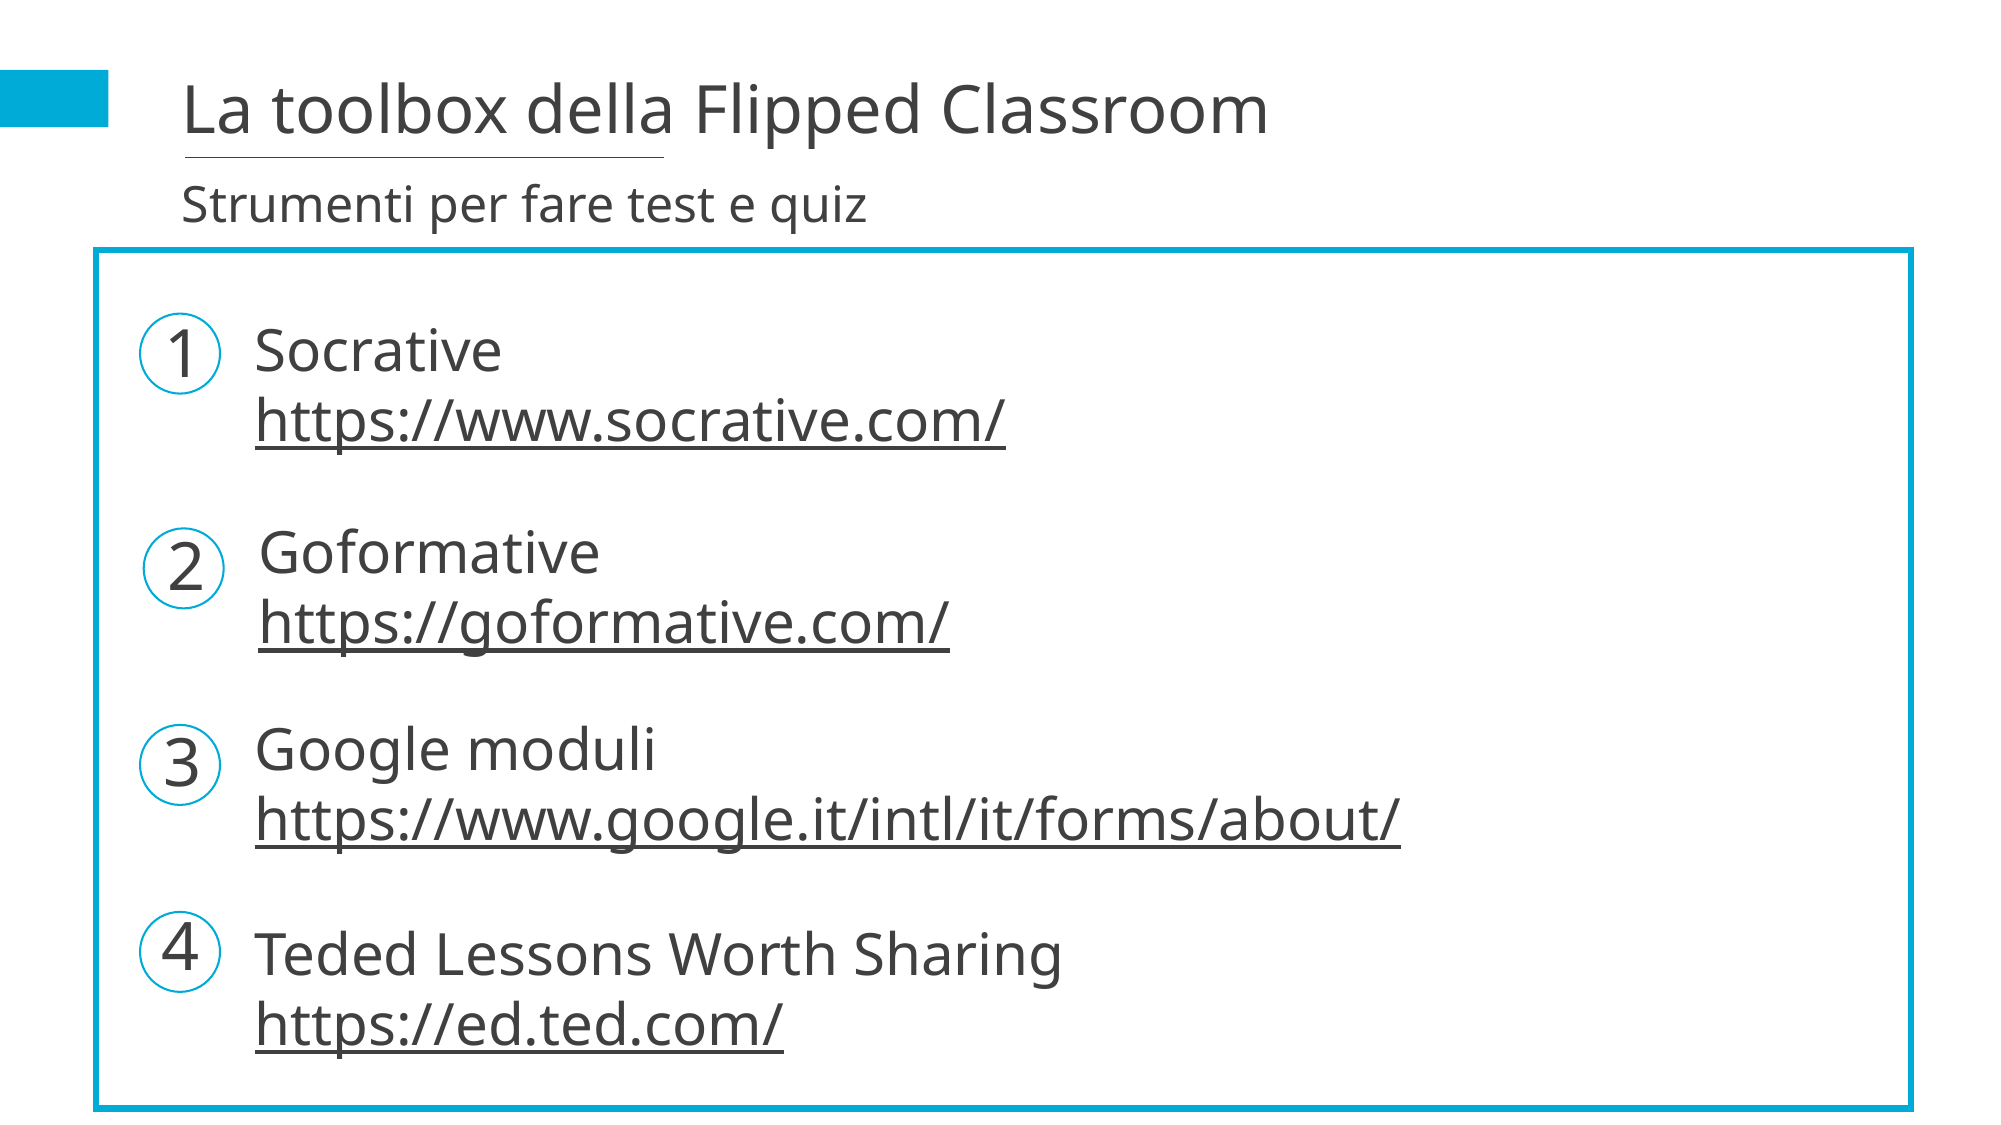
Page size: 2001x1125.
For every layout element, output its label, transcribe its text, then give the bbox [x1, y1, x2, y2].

text_box [0, 69, 109, 128]
text_box [95, 249, 1912, 1109]
text_box 2 [152, 516, 226, 611]
text_box Goformative https://goformative.com/ [243, 508, 1890, 673]
text_box La toolbox della Flipped Classroom [166, 59, 1868, 155]
text_box Strumenti per fare test e quiz [166, 164, 1591, 240]
text_box [142, 542, 152, 595]
